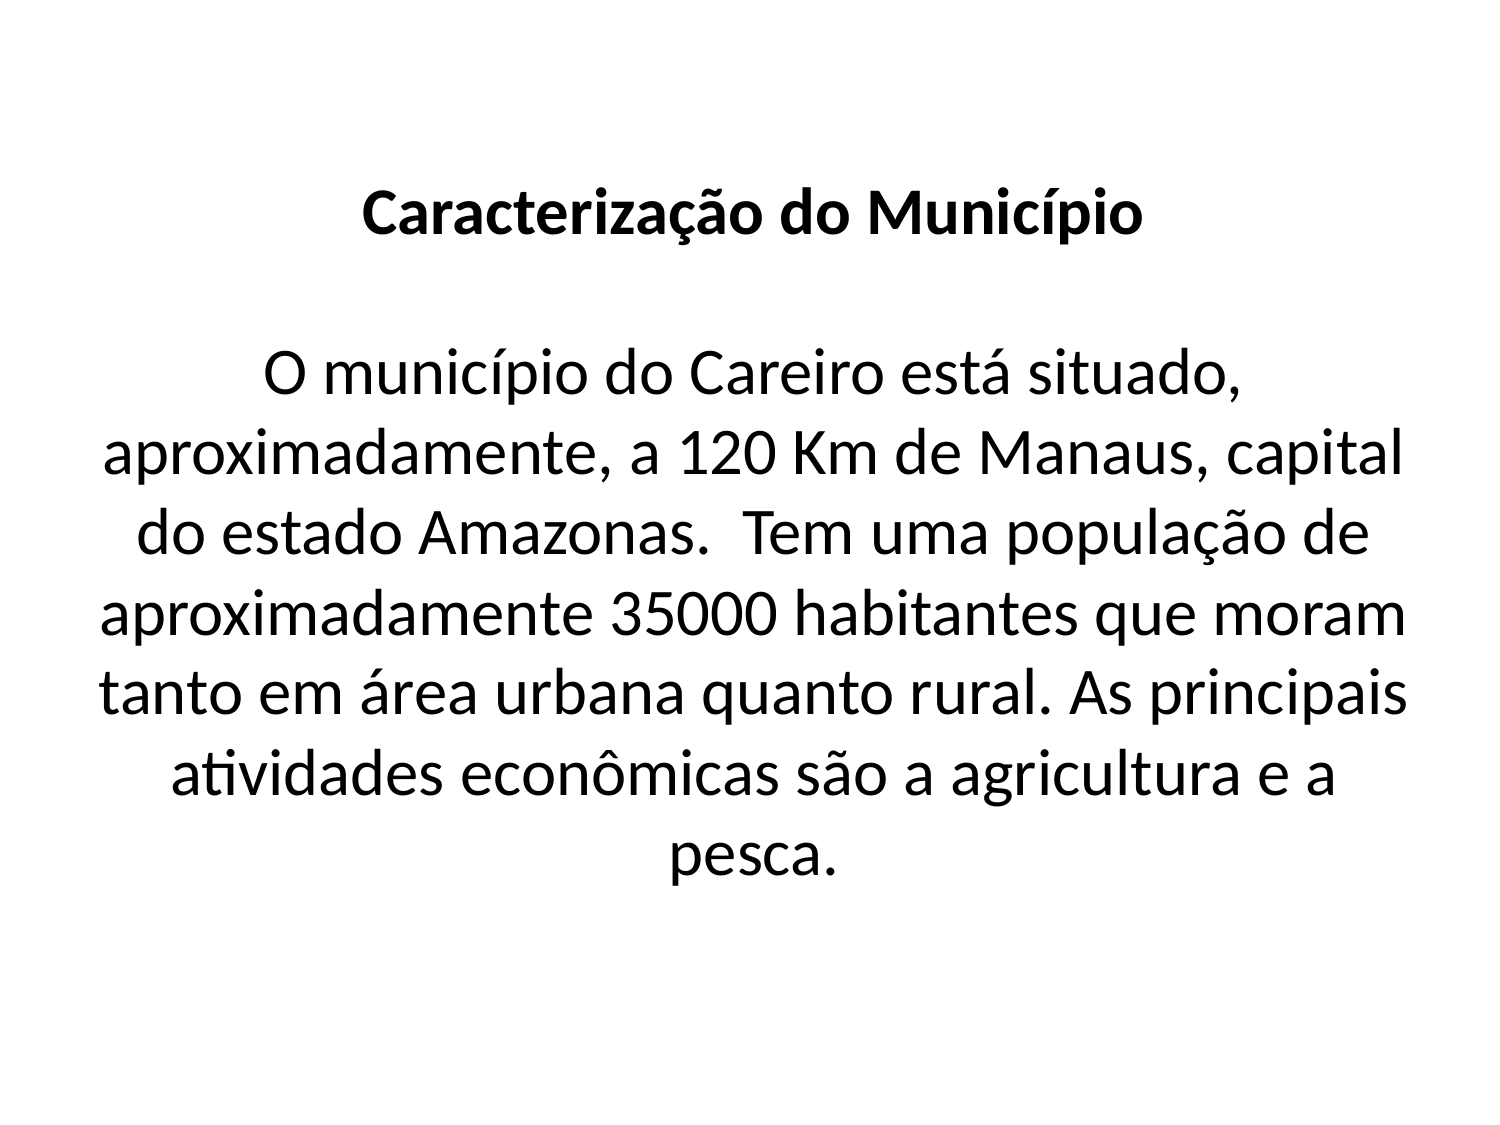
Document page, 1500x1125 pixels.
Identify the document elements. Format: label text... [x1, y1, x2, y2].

title Caracterização do Município O município do Careiro está situado, aproximadamente, a 120 Km de Manaus, capital do estado Amazonas. Tem uma população de aproximadamente 35000 habitantes que moram tanto em área urbana quanto rural. As principais atividades econômicas são a agricultura e a pesca. [76, 0, 1432, 1057]
